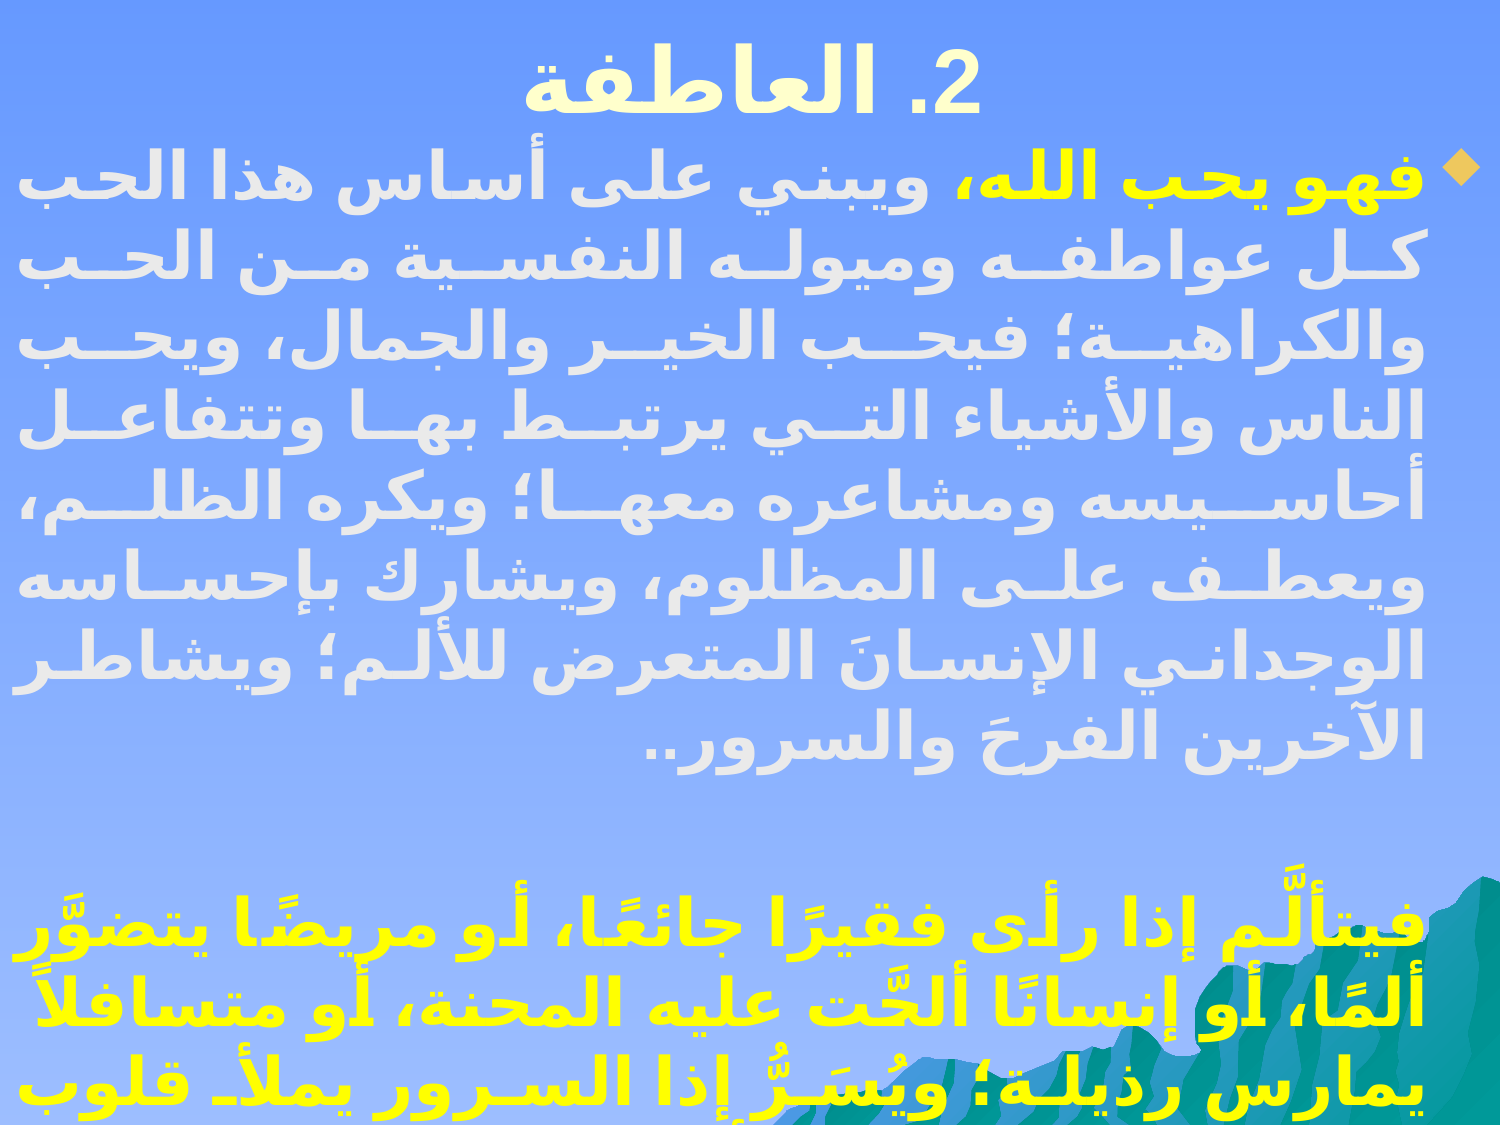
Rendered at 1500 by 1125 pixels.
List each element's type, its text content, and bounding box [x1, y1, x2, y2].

list فهو يحب الله، ويبني على أساس هذا الحب كل عواطفه وميوله النفسية من الحب والكراهية؛ فيحب الخير والجمال، ويحب الناس والأشياء التي يرتبط بها وتتفاعل أحاسيسه ومشاعره معها؛ ويكره الظلم، ويعطف على المظلوم، ويشارك بإحساسه الوجداني الإنسانَ المتعرض للألم؛ ويشاطر الآخرين الفرحَ والسرور.. فيتألَّم إذا رأى فقيرًا جائعًا، أو مريضًا يتضوَّر ألمًا، أو إنسانًا ألحَّت عليه المحنة، أو متسافلاً يمارس رذيلة؛ ويُسَرُّ إذا السرور يملأ قلوب الآخرين، ويفرح إذا رأى غيره يعمل الخير، ويتمتع بالنِّعم، ويمتلئ قلبه سرورًا إذا شاهد شيئًا جميلاً، ويعطف على الحيوان، ويشمله برعايته إذا تعامل معه؛ لأن في كل هذه المواقف ما يحبه الله، أوما يكرهه. [0, 125, 1500, 1067]
title 2. العاطفة [76, 0, 1428, 125]
